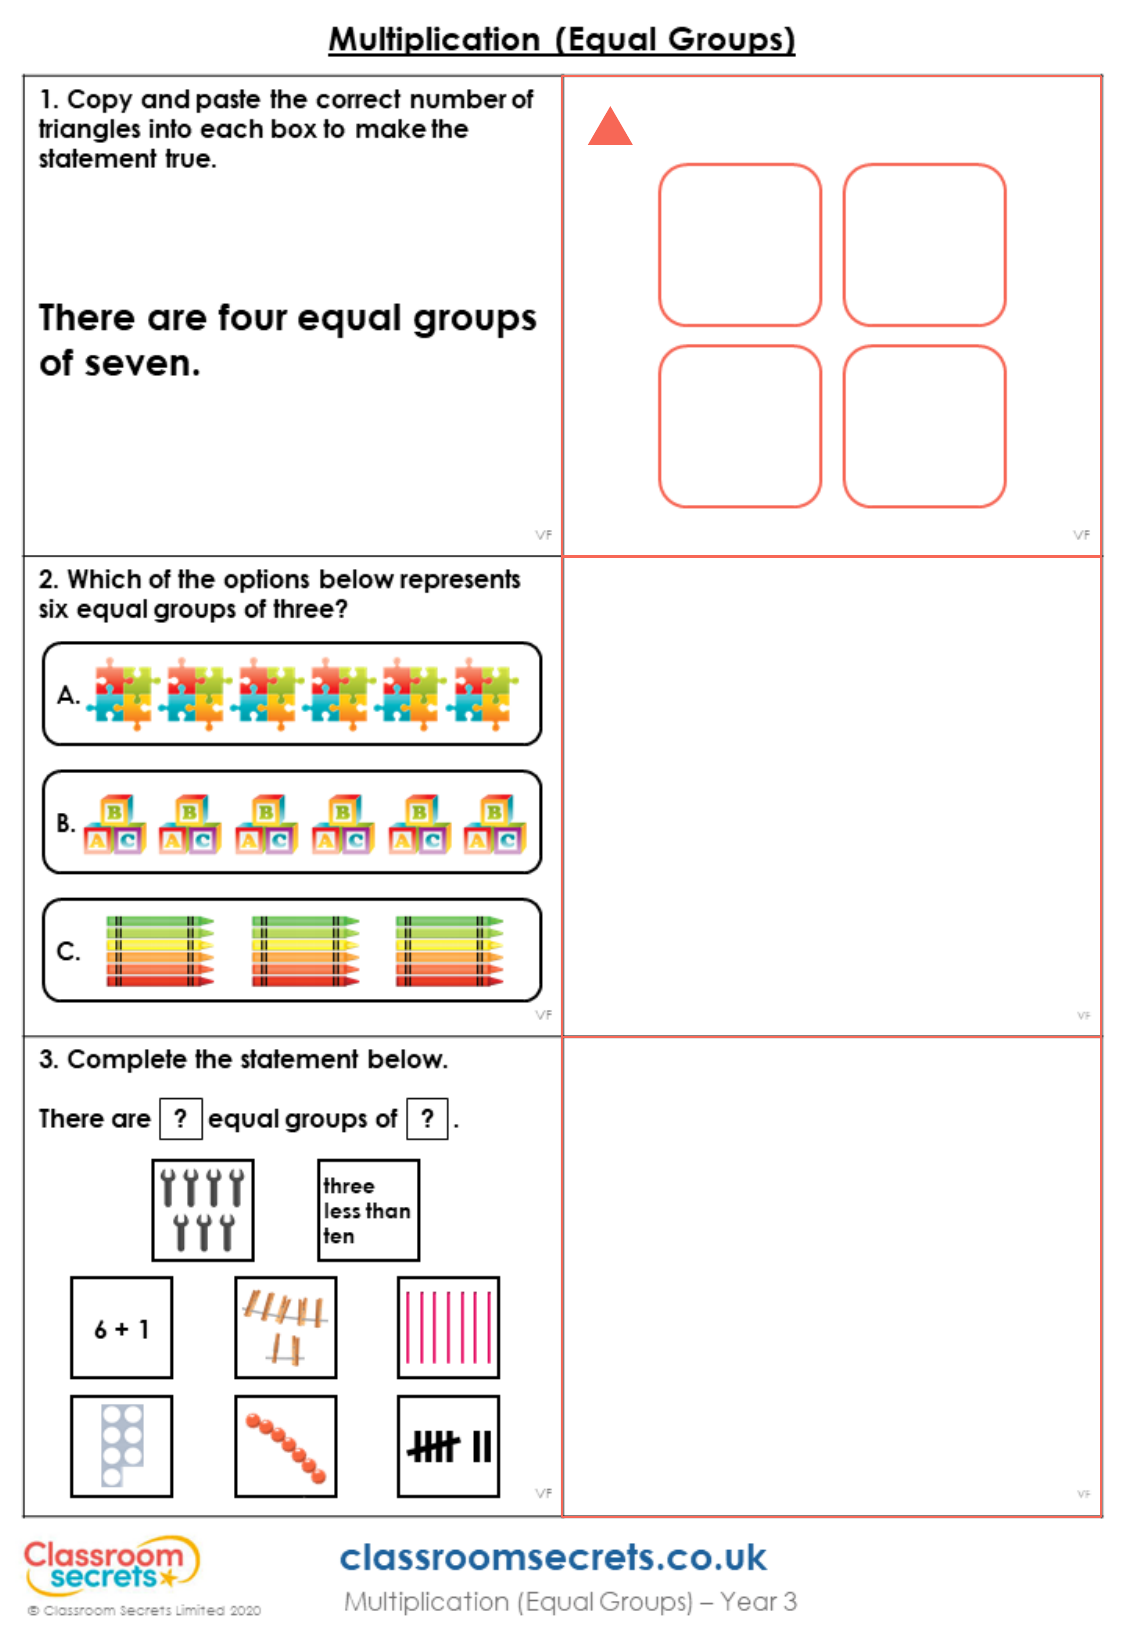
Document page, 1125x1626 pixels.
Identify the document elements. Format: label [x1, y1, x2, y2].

text_box [562, 1036, 1101, 1517]
text_box [587, 106, 633, 145]
text_box [562, 76, 1101, 556]
text_box [562, 556, 1101, 1036]
picture [0, 0, 1125, 1625]
